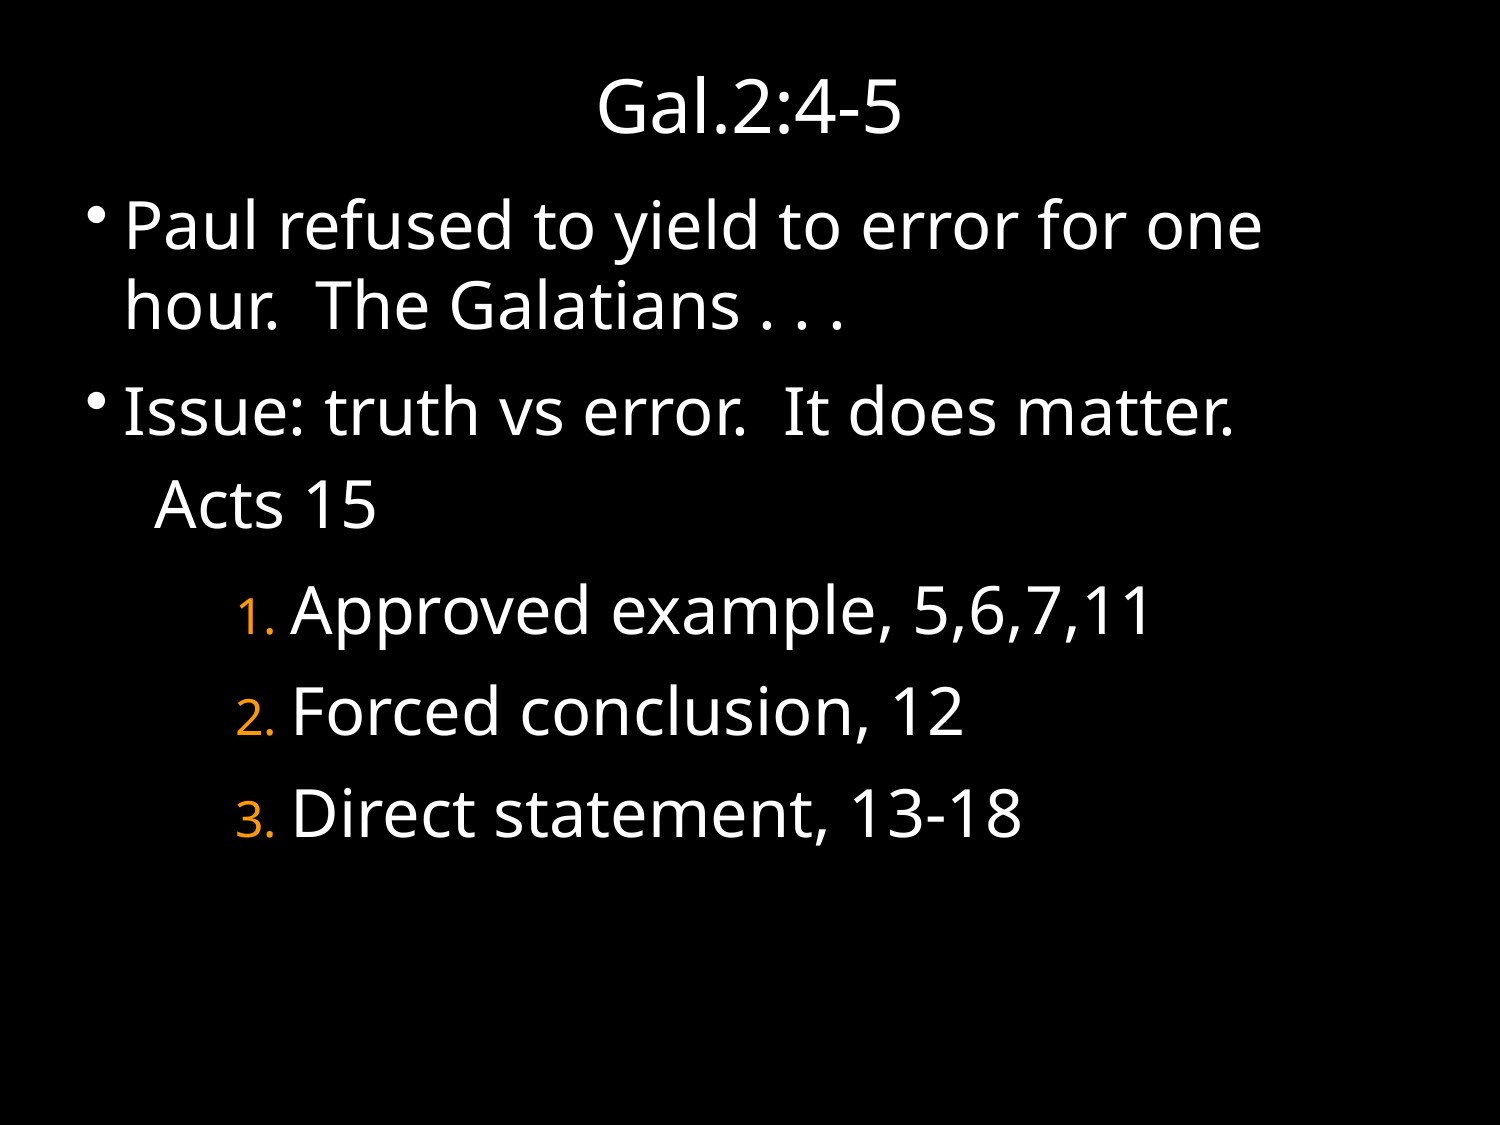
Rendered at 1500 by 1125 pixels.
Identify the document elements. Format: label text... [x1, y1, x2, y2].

title Gal.2:4-5 [75, 45, 1425, 163]
list Paul refused to yield to error for one hour. The Galatians . . . Issue: truth vs error. It does matter. Acts 15 1. Approved example, 5,6,7,11 2. Forced conclusion, 12 3. Direct statement, 13-18 [70, 174, 1433, 1063]
